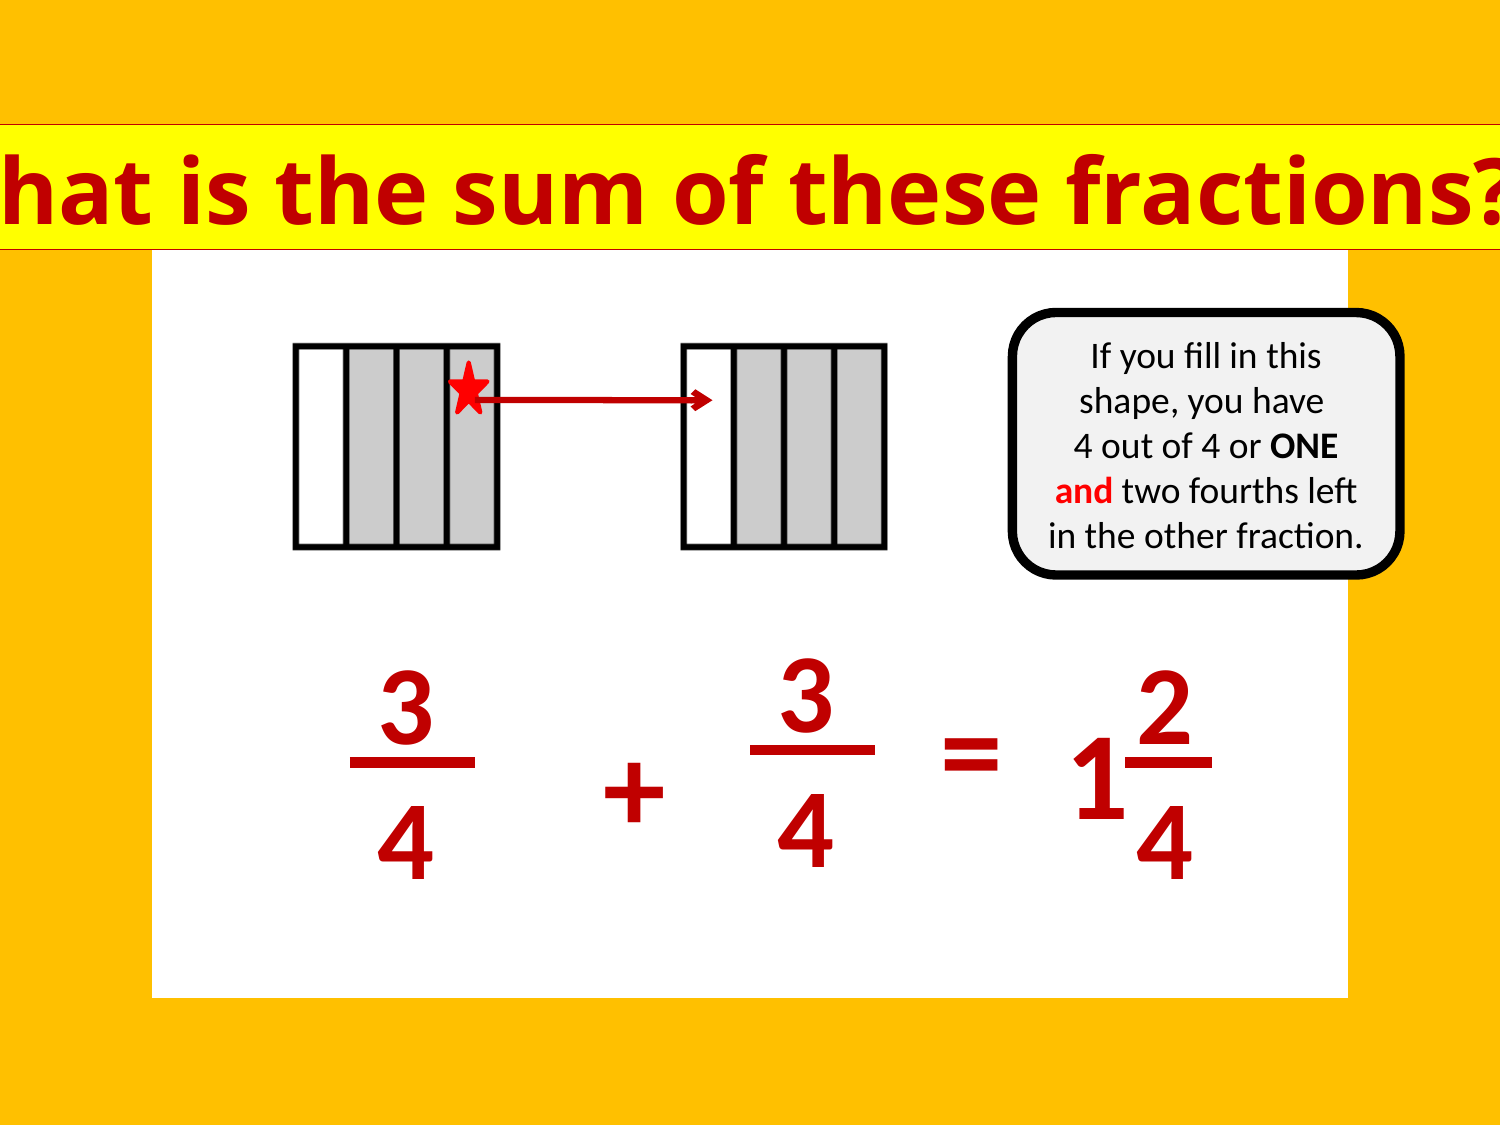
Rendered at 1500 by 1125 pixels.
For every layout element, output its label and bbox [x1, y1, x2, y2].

text_box [749, 612, 876, 901]
text_box [1120, 624, 1213, 913]
picture [637, 312, 941, 596]
text_box [0, 0, 1500, 1125]
text_box [349, 624, 476, 913]
